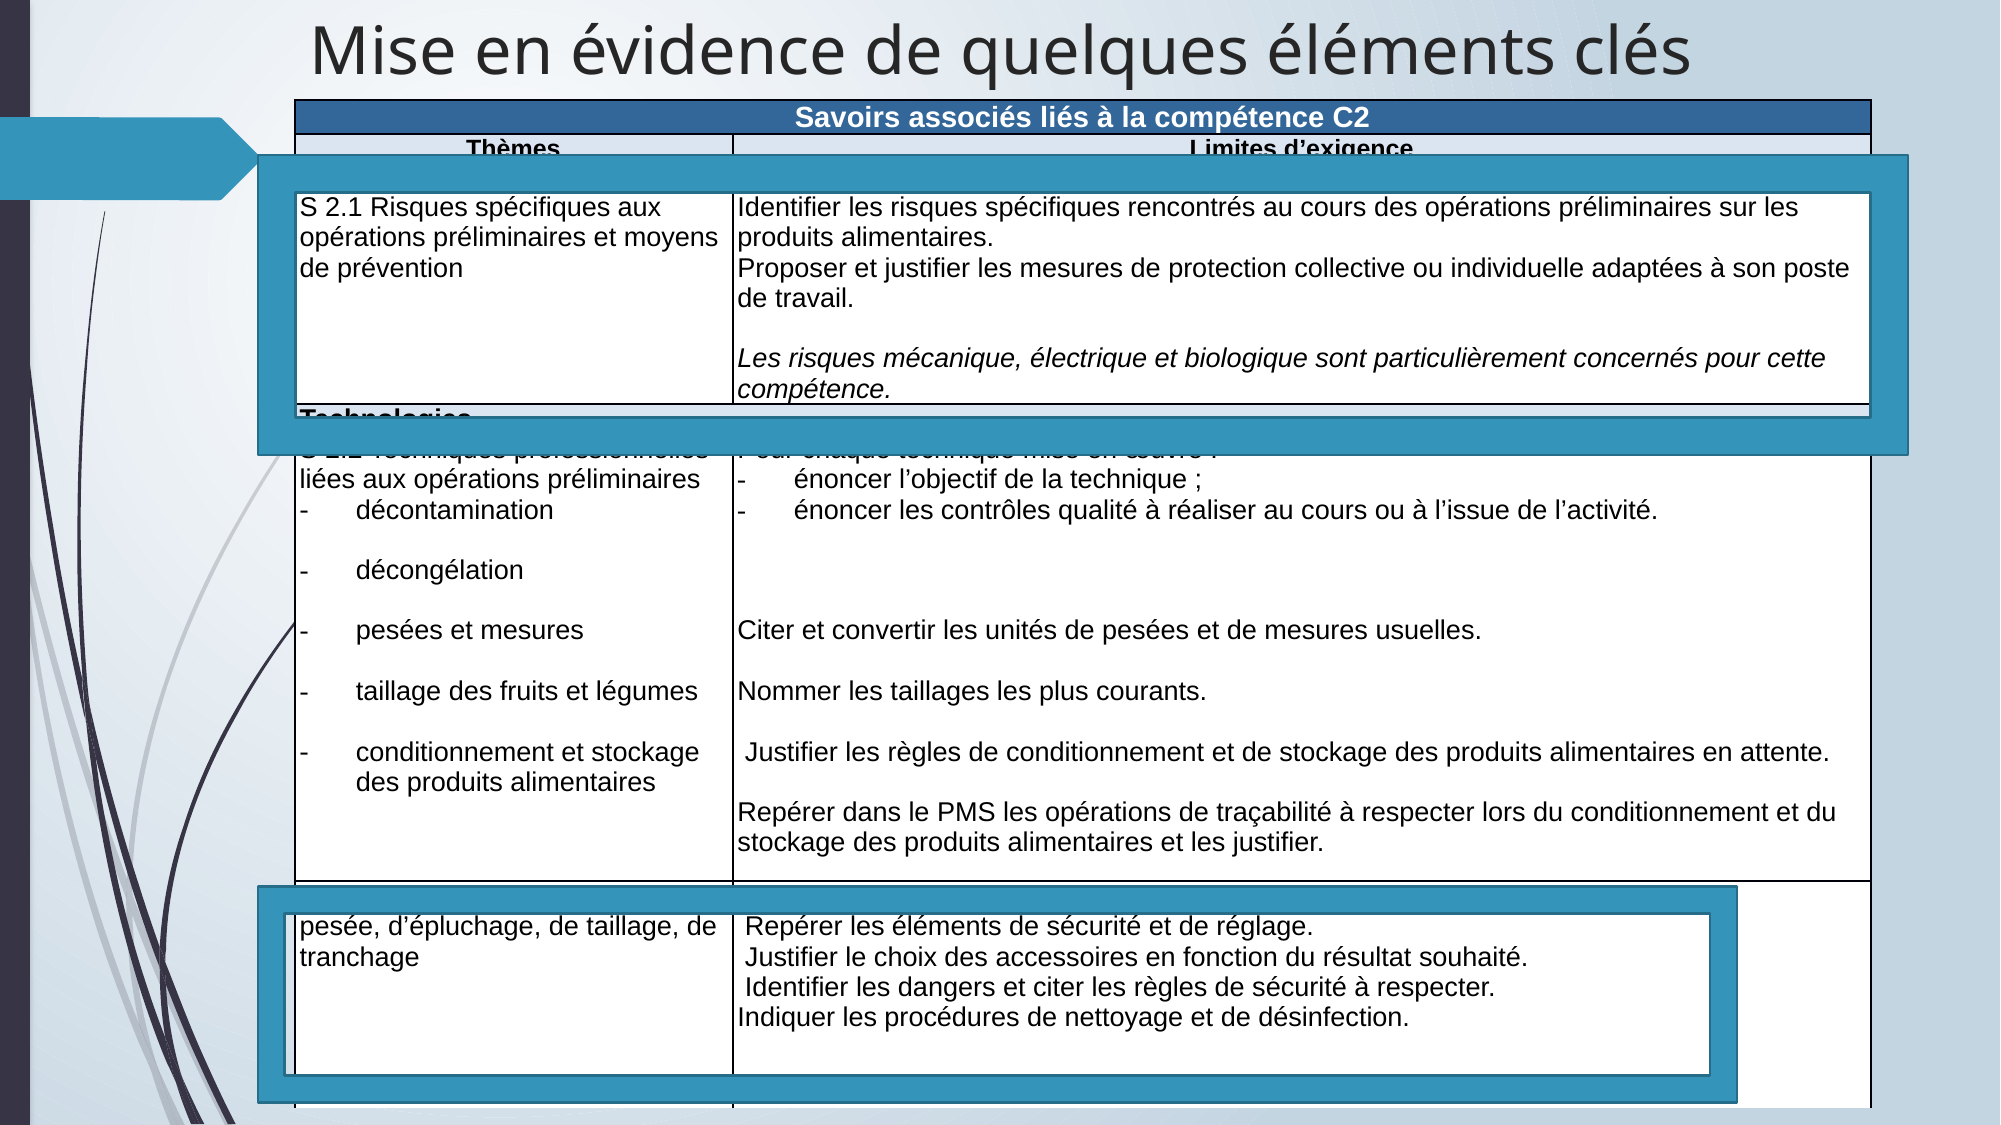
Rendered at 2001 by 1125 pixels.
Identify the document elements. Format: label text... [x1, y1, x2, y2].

table_cell Thèmes [296, 135, 732, 154]
table_cell Identifier les risques spécifiques rencontrés au cours des opérations préliminaires sur les produits alimentaires. Proposer et justifier les mesures de protection collective ou individuelle adaptées à son poste de travail. Les risques mécanique, électrique et biologique sont particulièrement concernés pour cette compétence. [734, 194, 1869, 403]
table_cell Technologies [297, 405, 1869, 416]
text_box [257, 885, 1738, 1104]
table_cell Pour chaque technique mise en œuvre : énoncer l’objectif de la technique ; énoncer les contrôles qualité à réaliser au cours ou à l’issue de l’activité. Citer et convertir les unités de pesées et de mesures usuelles. Nommer les taillages les plus courants. Justifier les règles de conditionnement et de stockage des produits alimentaires en attente. Repérer dans le PMS les opérations de traçabilité à respecter lors du conditionnement et du stockage des produits alimentaires et les justifier. [734, 456, 1870, 880]
table_header Savoirs associés liés à la compétence C2 [296, 101, 1870, 133]
table_cell S 2.2 Techniques professionnelles liées aux opérations préliminaires décontamination décongélation pesées et mesures taillage des fruits et légumes conditionnement et stockage des produits alimentaires [296, 456, 732, 880]
text_box [257, 154, 1909, 456]
table_cell S 2.1 Risques spécifiques aux opérations préliminaires et moyens de prévention [297, 194, 732, 403]
table_cell S 2.3 Matériels ou appareils de pesée, d’épluchage, de taillage, de tranchage [296, 915, 732, 1074]
table_cell S 2.3 Matériels ou appareils de pesée, d’épluchage, de taillage, de tranchage [296, 1104, 732, 1108]
table_cell Limites d’exigence [734, 135, 1870, 154]
table_cell Indiquer le nom, la fonction d’usage des matériels et appareils utilisés. Repérer les éléments de sécurité et de réglage. Justifier le choix des accessoires en fonction du résultat souhaité. Identifier les dangers et citer les règles de sécurité à respecter. Indiquer les procédures de nettoyage et de désinfection. [734, 882, 1870, 1108]
title Mise en évidence de quelques éléments clés [294, 0, 1945, 101]
